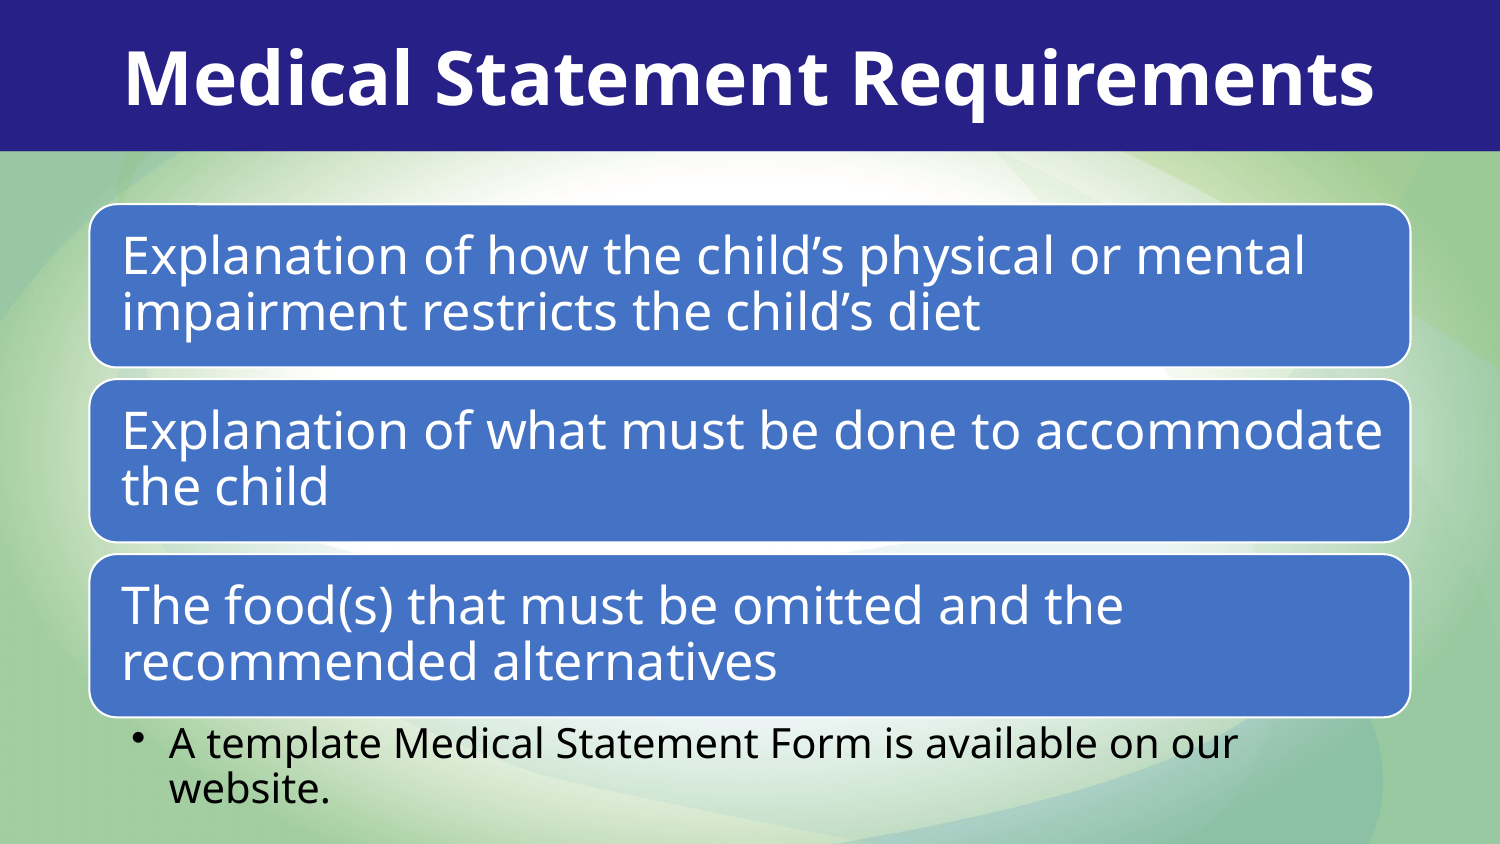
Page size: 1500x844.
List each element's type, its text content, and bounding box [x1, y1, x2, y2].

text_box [89, 197, 1411, 793]
list Medical Statement Requirements [0, 0, 1500, 152]
